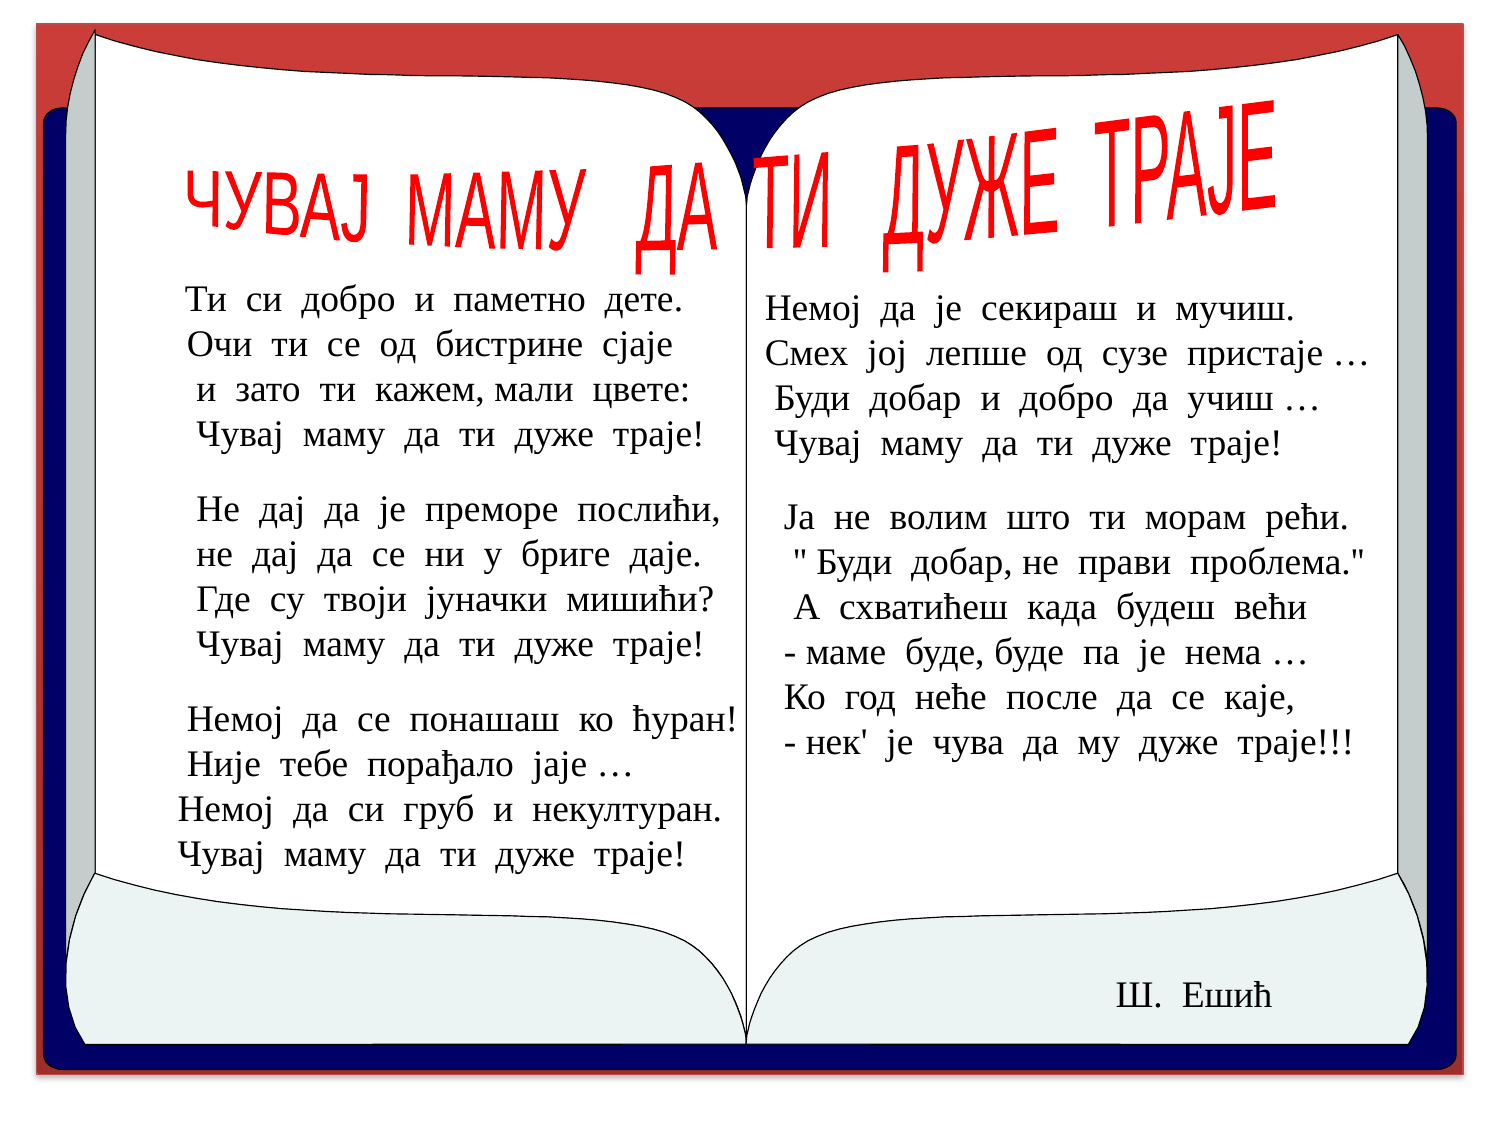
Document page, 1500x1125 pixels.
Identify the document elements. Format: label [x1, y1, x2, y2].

picture [37, 24, 1463, 1075]
text_box [0, 0, 1500, 75]
